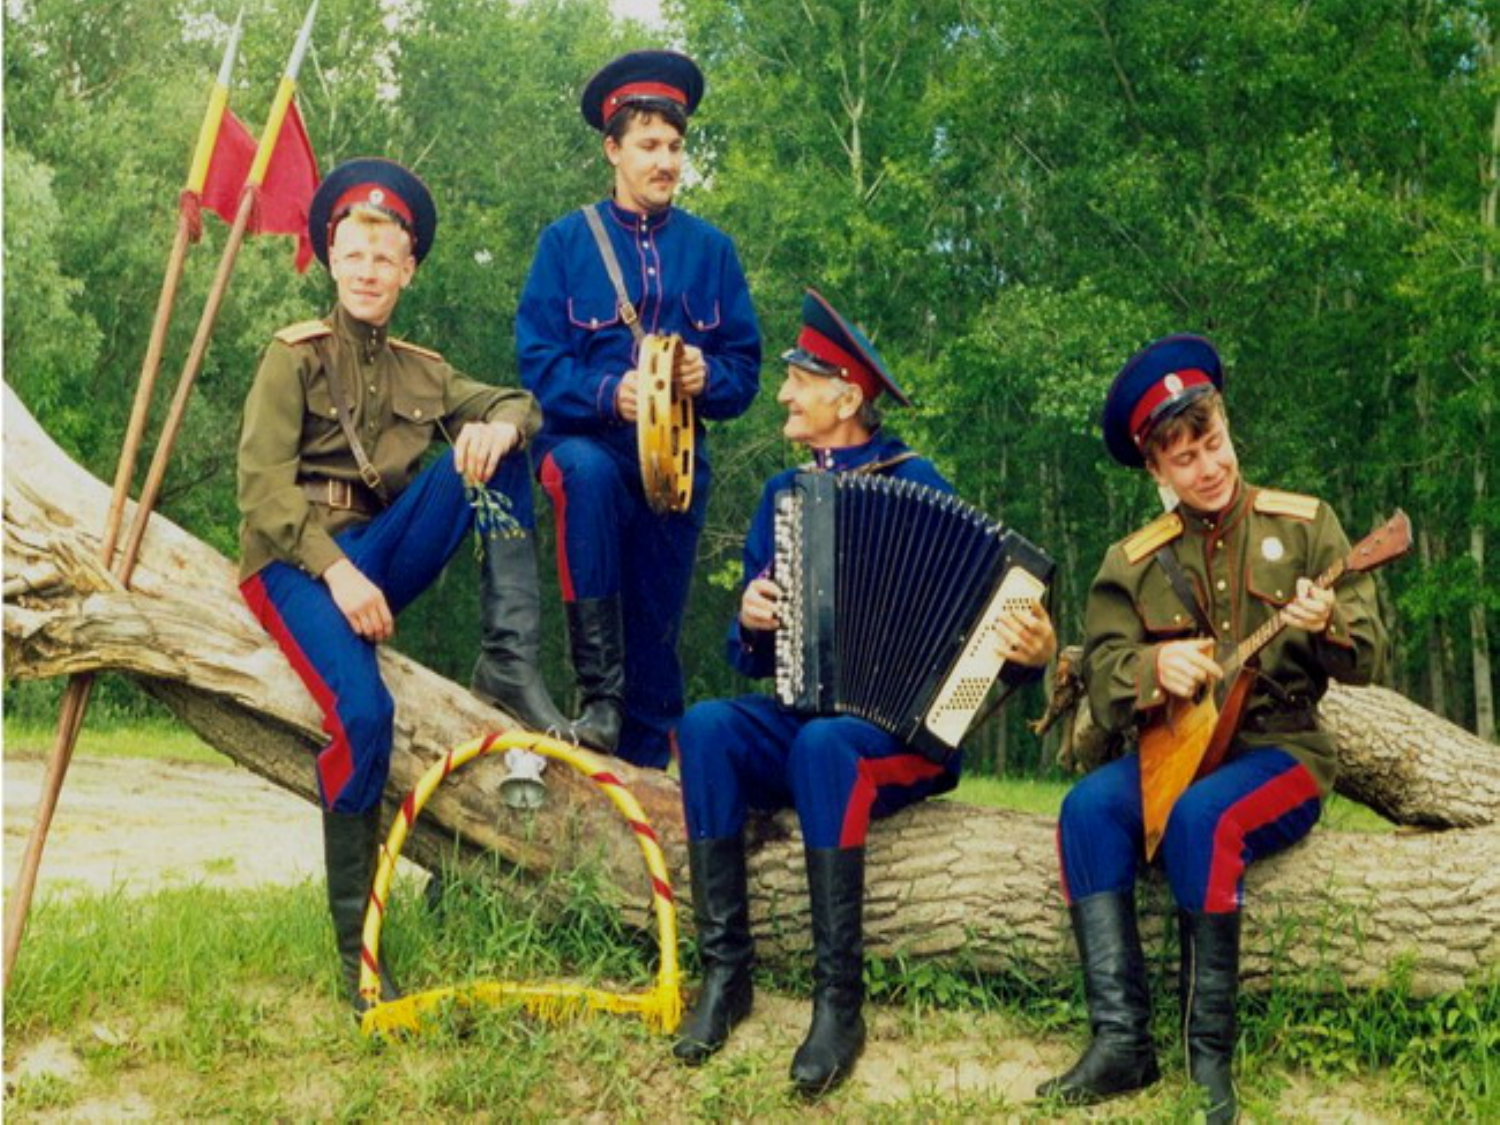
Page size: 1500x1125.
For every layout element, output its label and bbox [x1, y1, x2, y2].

list [0, 0, 1500, 1125]
